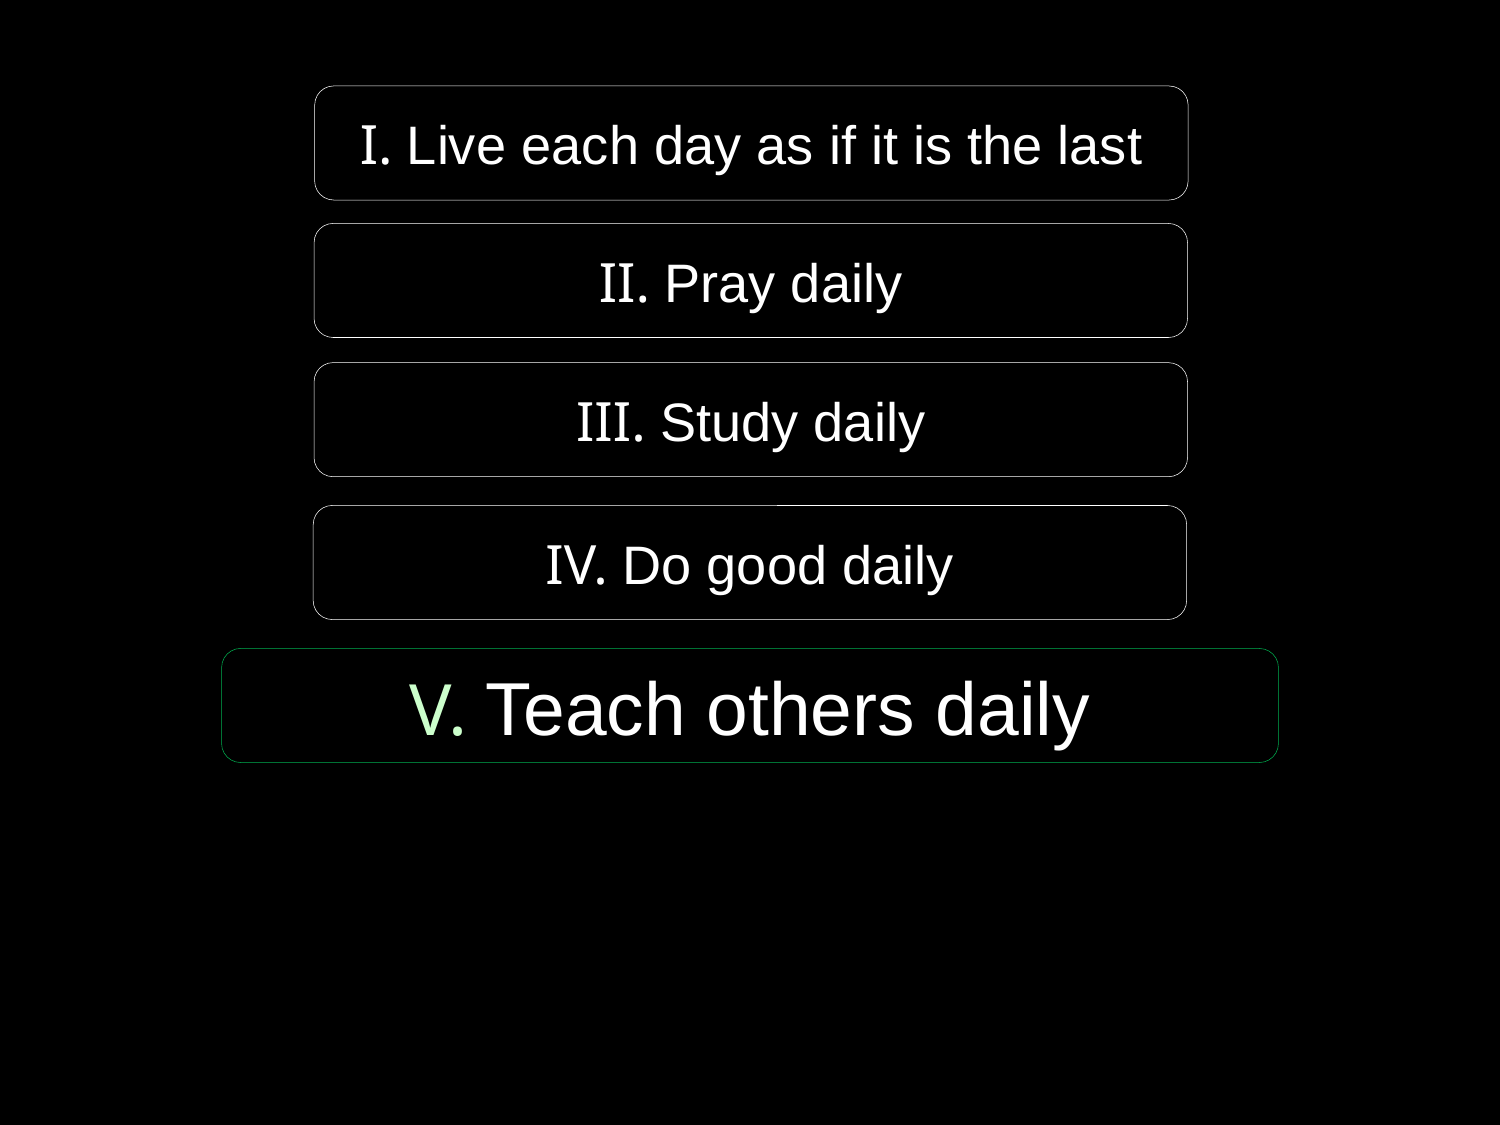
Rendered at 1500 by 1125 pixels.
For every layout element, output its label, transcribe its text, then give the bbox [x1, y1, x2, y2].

text_box I. Live each day as if it is the last [313, 84, 1190, 202]
text_box III. Study daily [313, 361, 1189, 478]
text_box V. Teach others daily [220, 647, 1280, 764]
text_box IV. Do good daily [312, 504, 1188, 621]
text_box II. Pray daily [313, 222, 1189, 339]
